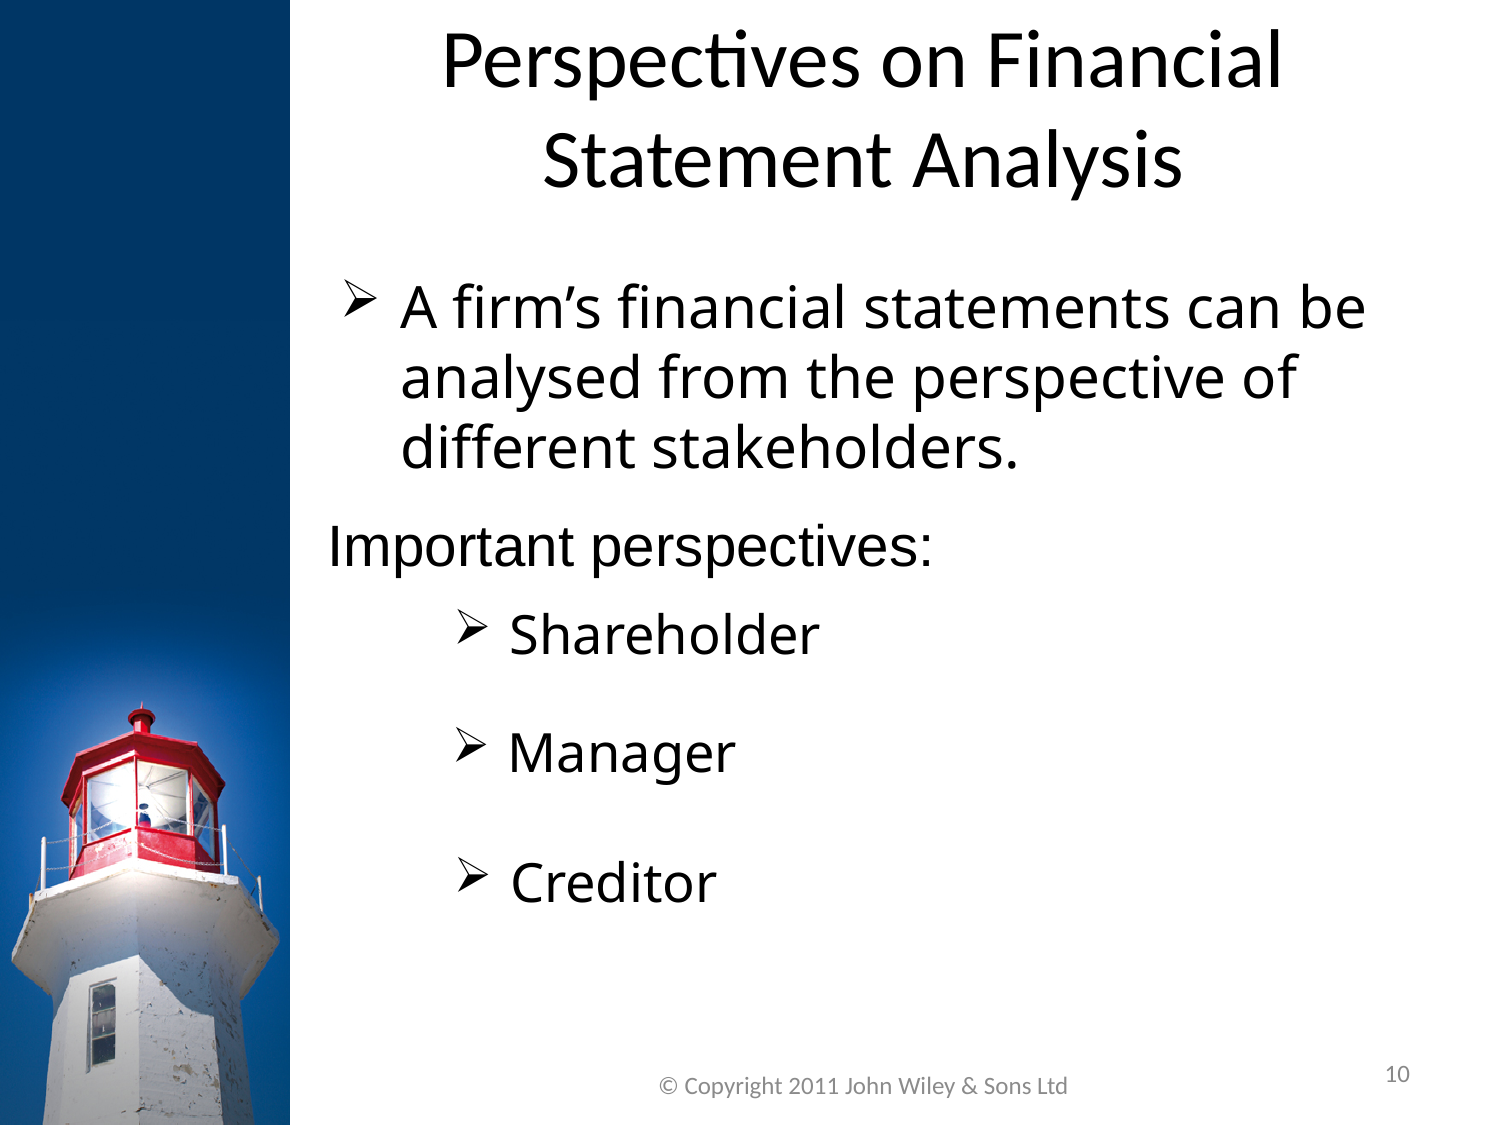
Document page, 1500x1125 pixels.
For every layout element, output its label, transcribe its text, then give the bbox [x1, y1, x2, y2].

list A firm’s financial statements can be analysed from the perspective of different stakeholders. [324, 262, 1448, 476]
text_box Creditor [289, 841, 1500, 929]
slide_number 10 [1074, 1042, 1425, 1103]
picture [0, 0, 290, 1125]
text_box Shareholder [288, 593, 1424, 681]
text_box Manager [286, 710, 1500, 811]
title Perspectives on Financial Statement Analysis [289, 0, 1438, 209]
text_box Important perspectives: [313, 501, 951, 586]
